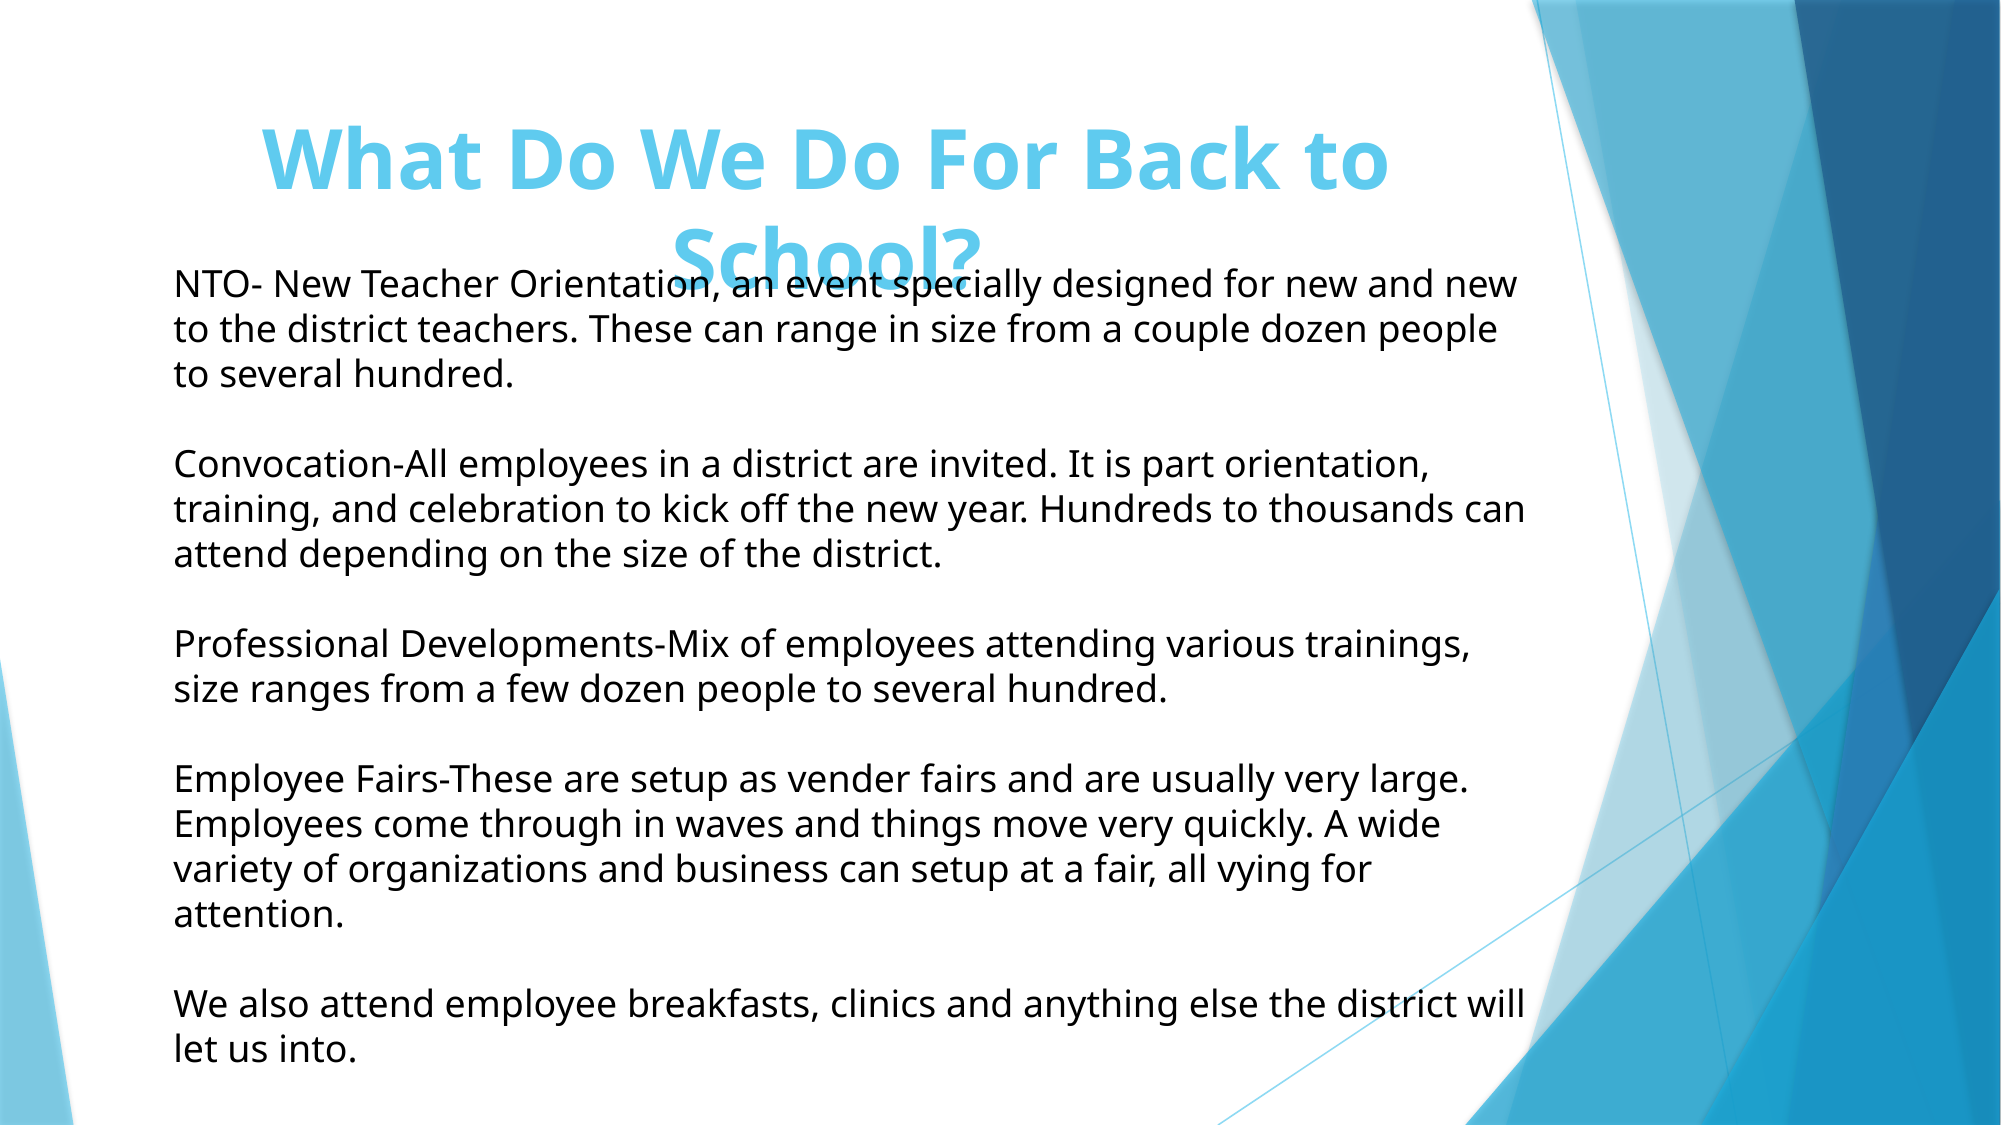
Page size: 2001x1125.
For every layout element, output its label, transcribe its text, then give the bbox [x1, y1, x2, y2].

title What Do We Do For Back to School? [121, 98, 1533, 396]
text_box NTO- New Teacher Orientation, an event specially designed for new and new to the district teachers. These can range in size from a couple dozen people to several hundred. Convocation-All employees in a district are invited. It is part orientation, training, and celebration to kick off the new year. Hundreds to thousands can attend depending on the size of the district. Professional Developments-Mix of employees attending various trainings, size ranges from a few dozen people to several hundred. Employee Fairs-These are setup as vender fairs and are usually very large. Employees come through in waves and things move very quickly. A wide variety of organizations and business can setup at a fair, all vying for attention. We also attend employee breakfasts, clinics and anything else the district will let us into. [158, 252, 1558, 1078]
